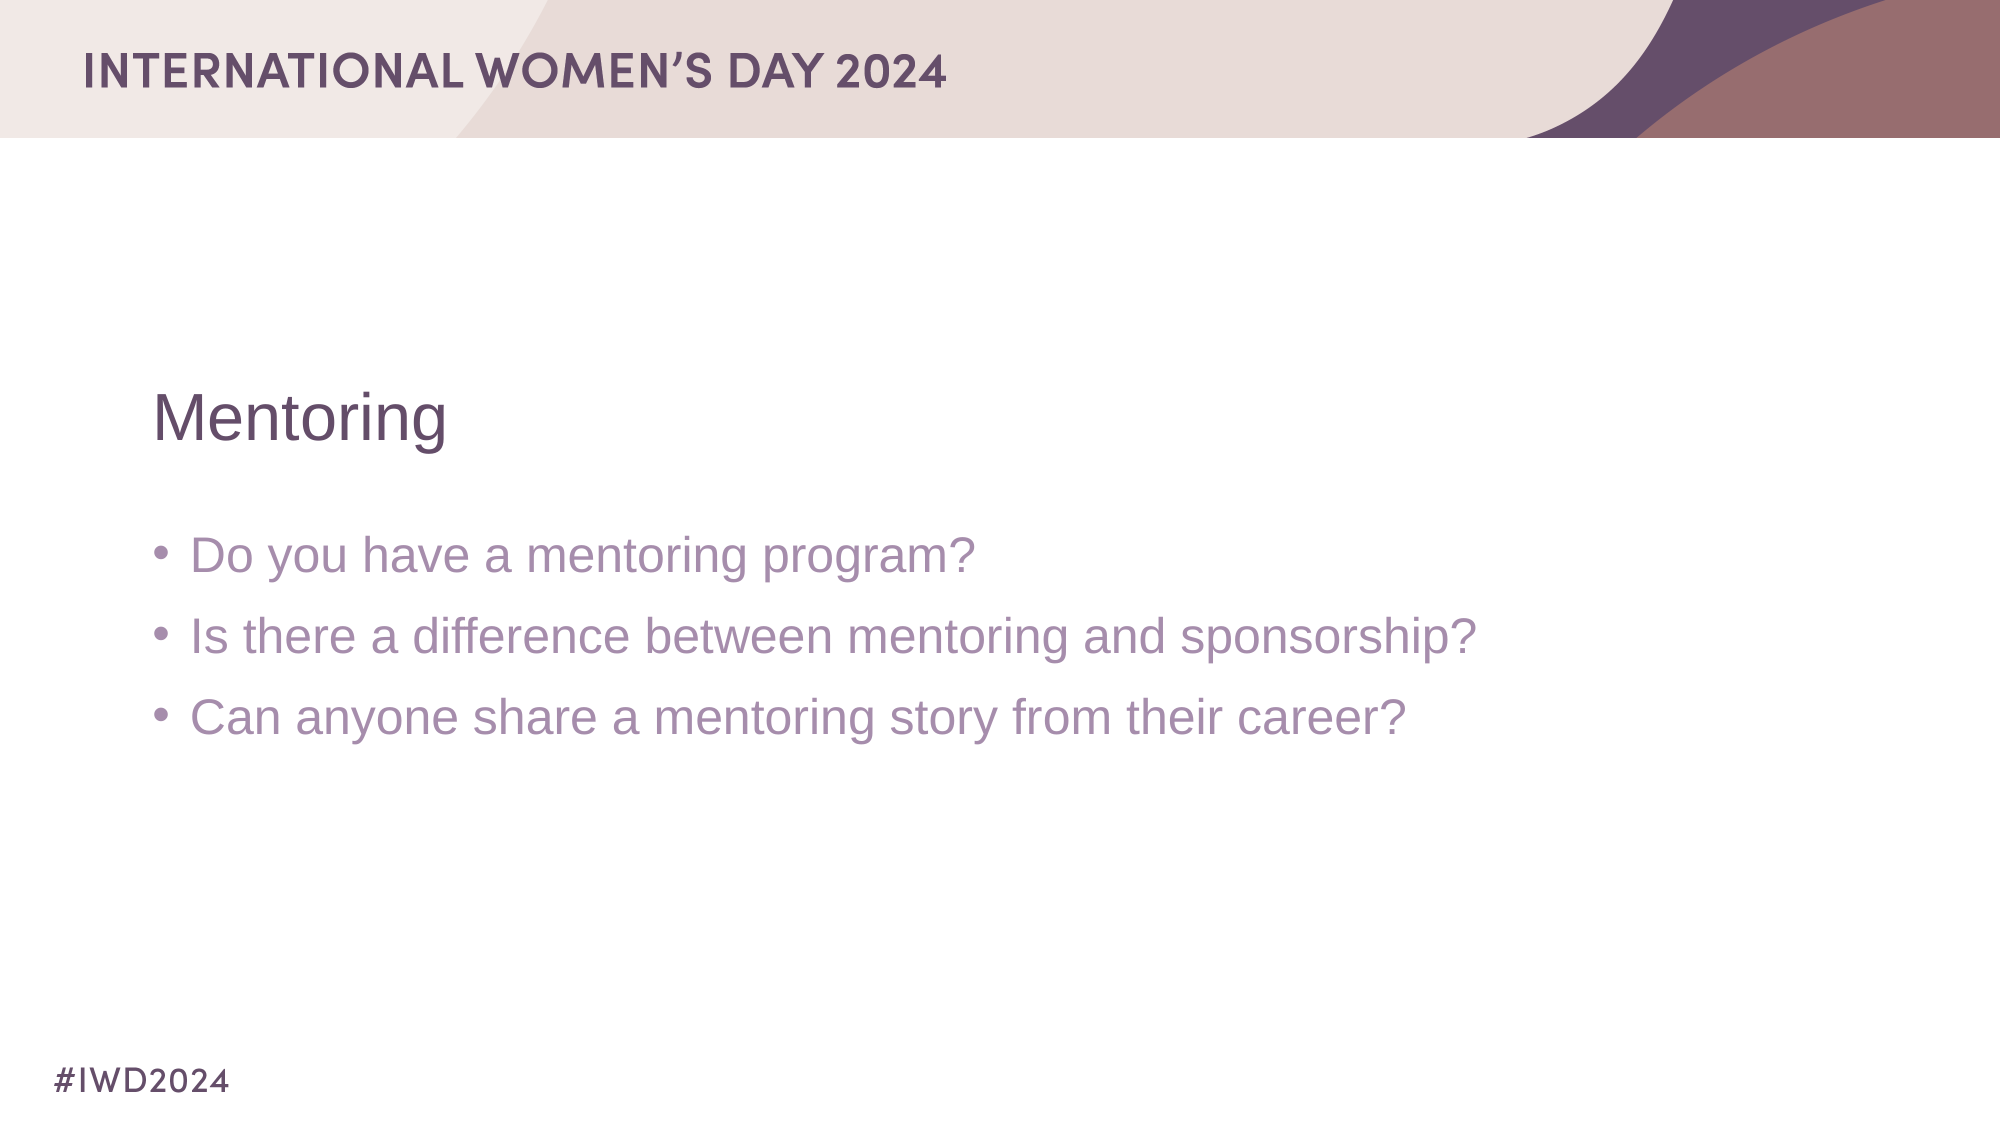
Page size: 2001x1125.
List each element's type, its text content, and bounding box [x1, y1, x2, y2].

picture [0, 0, 2000, 1125]
list Do you have a mentoring program? Is there a difference between mentoring and sponsorship? Can anyone share a mentoring story from their career? [137, 514, 1851, 760]
title Mentoring [137, 365, 1863, 472]
